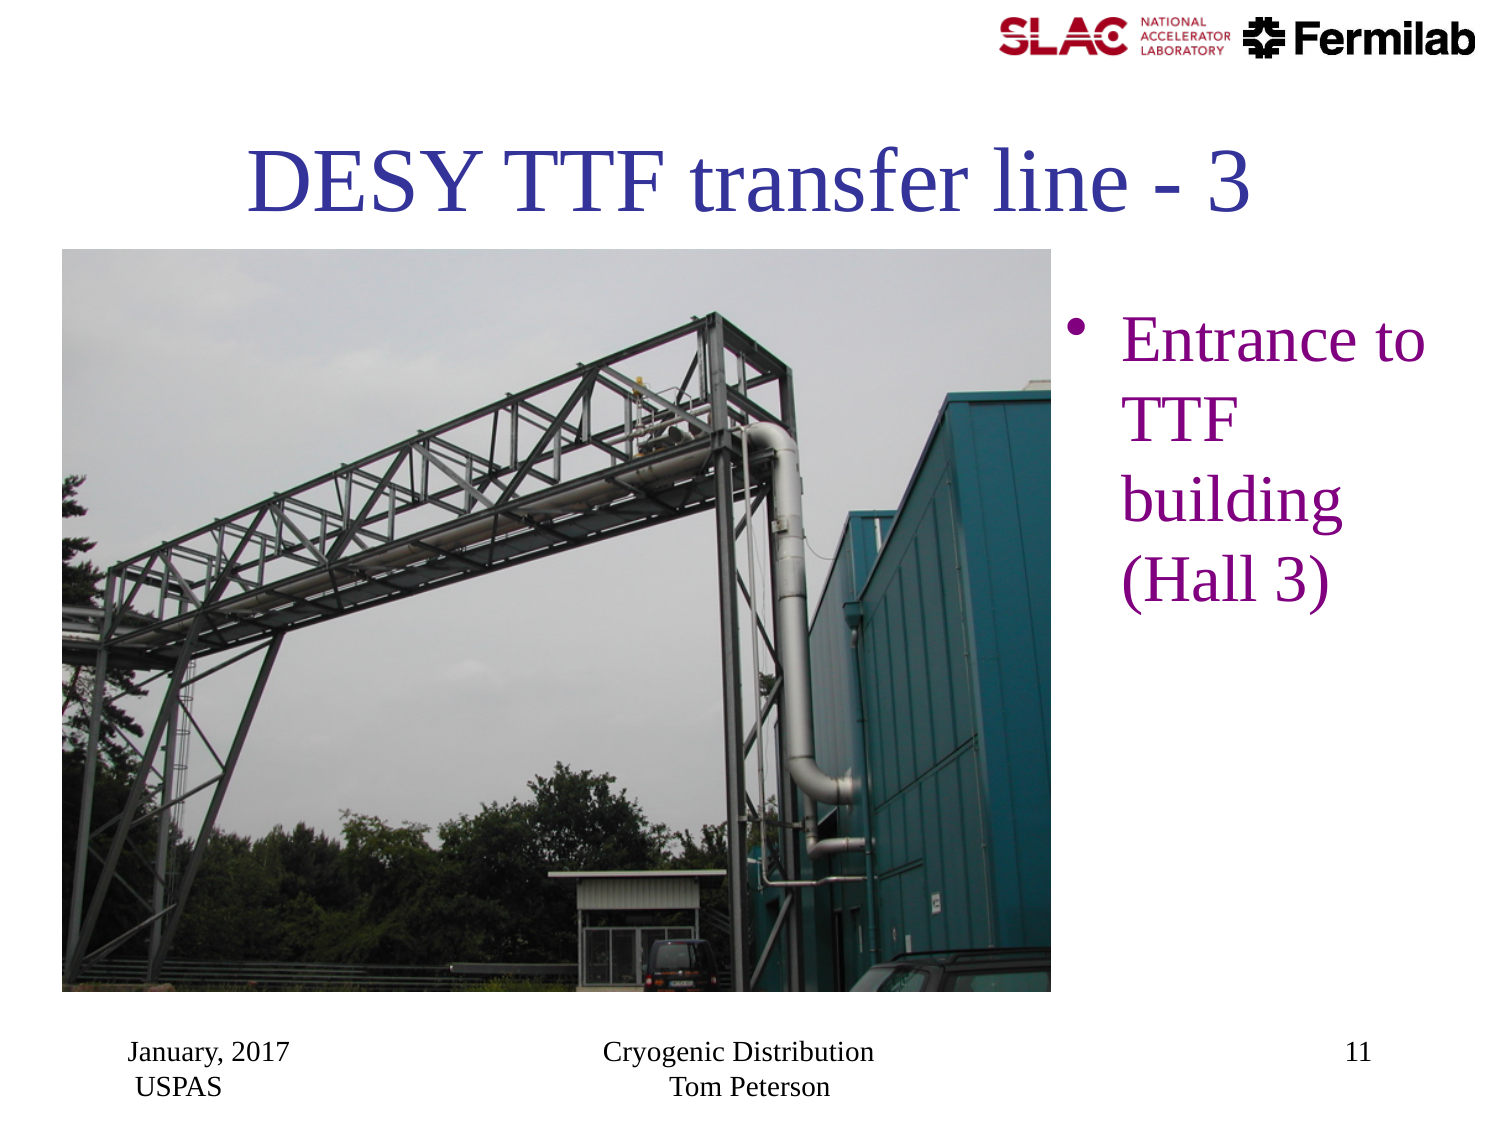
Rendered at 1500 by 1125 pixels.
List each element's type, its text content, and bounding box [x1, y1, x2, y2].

picture [999, 17, 1475, 99]
slide_number 11 [1074, 1025, 1388, 1100]
footer Cryogenic Distribution Tom Peterson [568, 1025, 932, 1100]
list Entrance to TTF building (Hall 3) [1052, 287, 1463, 1000]
title DESY TTF transfer line - 3 [112, 99, 1388, 250]
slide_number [112, 1025, 325, 1100]
picture [62, 249, 1052, 992]
